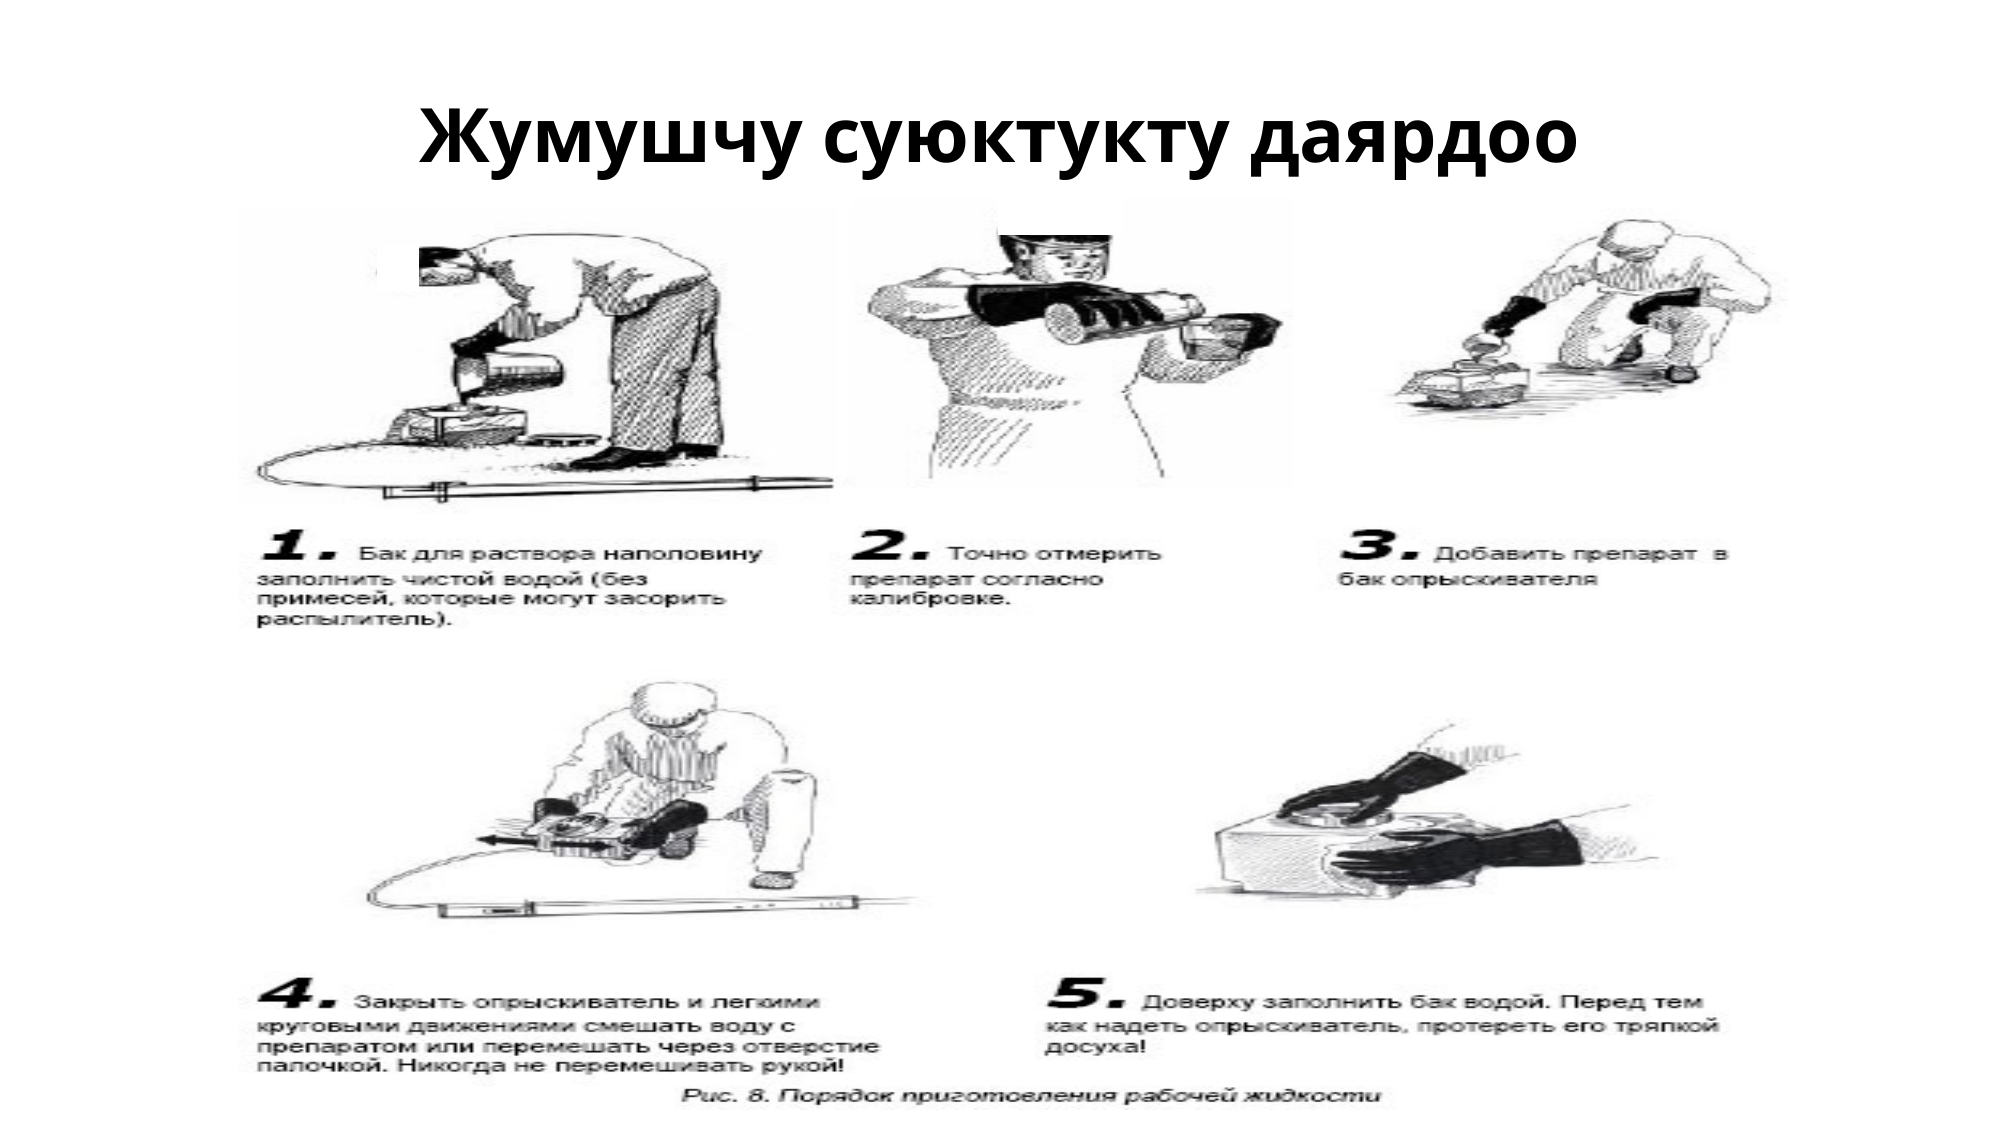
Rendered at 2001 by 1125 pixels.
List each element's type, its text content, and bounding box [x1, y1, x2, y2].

title Жумушчу суюктукту даярдоо [0, 0, 2000, 278]
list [214, 196, 1788, 1110]
